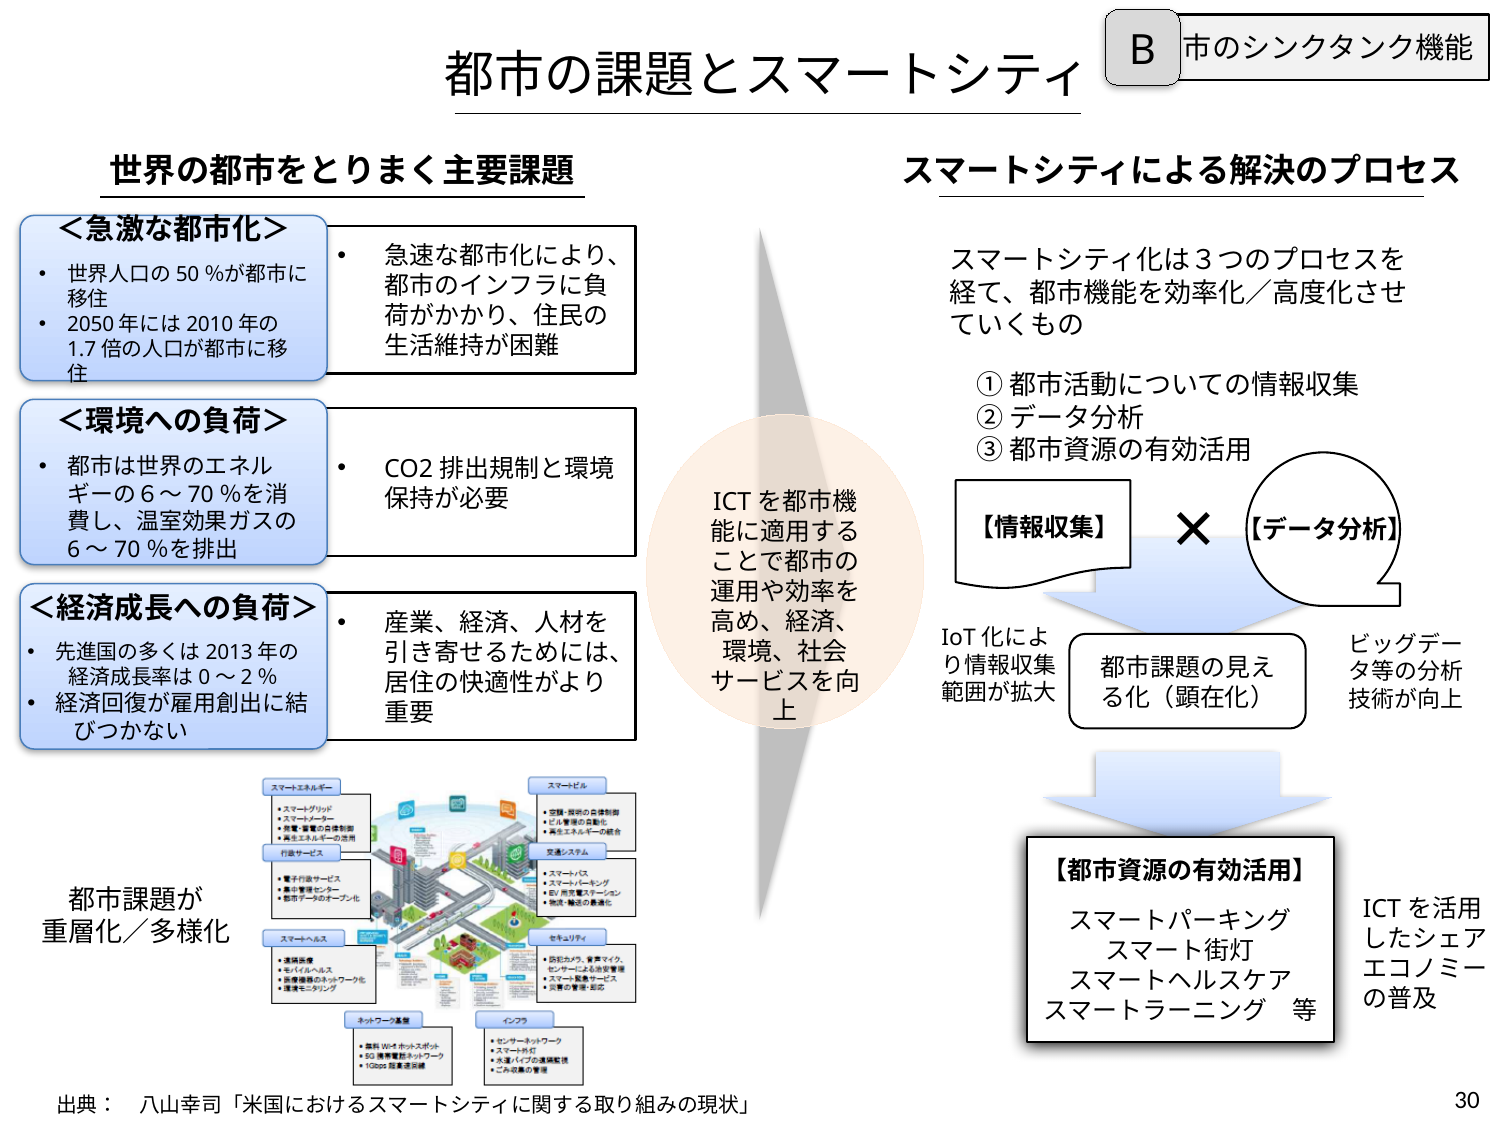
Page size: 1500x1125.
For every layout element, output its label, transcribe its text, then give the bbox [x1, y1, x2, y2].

slide_number 30 [1349, 1073, 1495, 1123]
text_box 都市課題が 重層化／多様化 [26, 874, 246, 955]
text_box CO2排出規制と環境保持が必要 [329, 406, 638, 558]
text_box 都市課題の見える化（顕在化） [1067, 631, 1308, 731]
text_box [953, 478, 1133, 590]
text_box 【都市資源の有効活用】 スマートパーキング スマート街灯 スマートヘルスケア スマートラーニング 等 [1025, 835, 1336, 1044]
text_box [1042, 536, 1301, 631]
text_box 都市のシンクタンク機能 [1178, 12, 1491, 82]
text_box ＜環境への負荷＞ 都市は世界のエネルギーの６～70％を消費し、温室効果ガスの6～70％を排出 [19, 398, 328, 566]
text_box スマートシティ化は３つのプロセスを経て、都市機能を効率化／高度化させていくもの ① 都市活動についての情報収集 ② データ分析 ③ 都市資源の有効活用 [934, 235, 1436, 473]
text_box 急速な都市化により、都市のインフラに負荷がかかり、住民の生活維持が困難 [330, 224, 638, 376]
text_box ＜経済成長への負荷＞ 先進国の多くは2013年の 経済成長率は0～2％ 経済回復が雇用創出に結 びつかない [19, 582, 328, 750]
text_box × [1157, 473, 1231, 578]
text_box 産業、経済、人材を引き寄せるためには、居住の快適性がより重要 [329, 590, 638, 742]
text_box [1247, 450, 1399, 506]
text_box スマートシティによる解決のプロセス [886, 142, 1477, 197]
text_box B [1105, 9, 1181, 86]
text_box ICTを活用したシェアエコノミーの普及 [1348, 885, 1500, 1020]
text_box 世界の都市をとりまく主要課題 [94, 142, 590, 197]
text_box 【情報収集】 [954, 504, 1135, 550]
text_box 出典： 八山幸司「米国におけるスマートシティに関する取り組みの現状」 [41, 1084, 780, 1124]
text_box 都市の課題とスマートシティ [430, 34, 1106, 110]
text_box [1042, 751, 1334, 824]
text_box [758, 226, 810, 417]
text_box [1247, 551, 1403, 609]
picture [253, 769, 647, 1092]
text_box ビッグデータ等の分析技術が向上 [1333, 621, 1494, 719]
text_box 【データ分析】 [1222, 506, 1428, 551]
text_box ＜急激な都市化＞ 世界人口の50％が都市に移住 2050年には2010年の1.7倍の人口が都市に移住 [19, 214, 328, 382]
text_box [758, 726, 812, 921]
text_box IoT化により情報収集範囲が拡大 [926, 615, 1075, 713]
text_box ICTを都市機能に適用することで都市の運用や効率を高め、経済、環境、社会サービスを向上 [646, 414, 924, 729]
